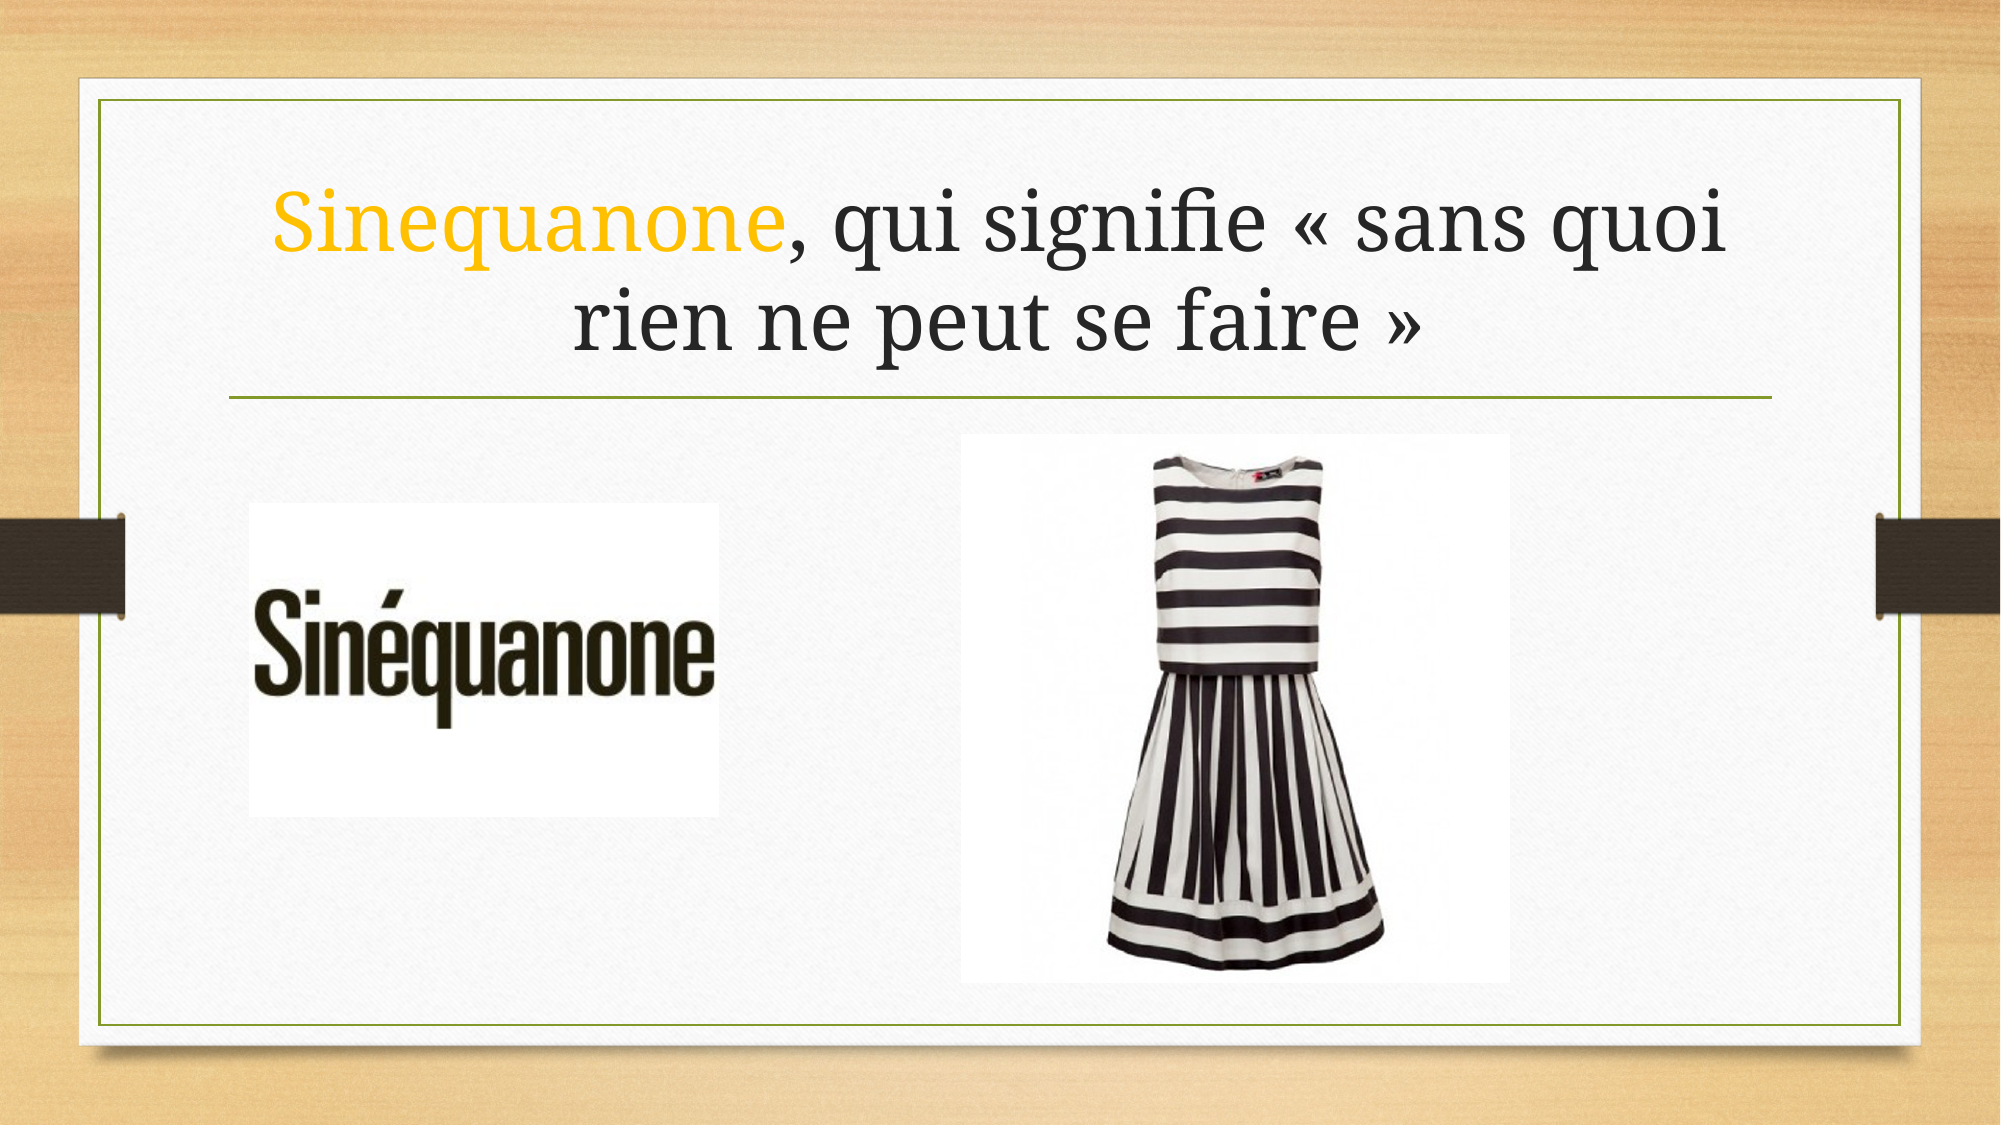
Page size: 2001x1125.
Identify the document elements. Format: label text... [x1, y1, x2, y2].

picture [0, 0, 2001, 1125]
title Sinequanone, qui signifie « sans quoi rien ne peut se faire » [212, 161, 1788, 375]
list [249, 503, 719, 817]
